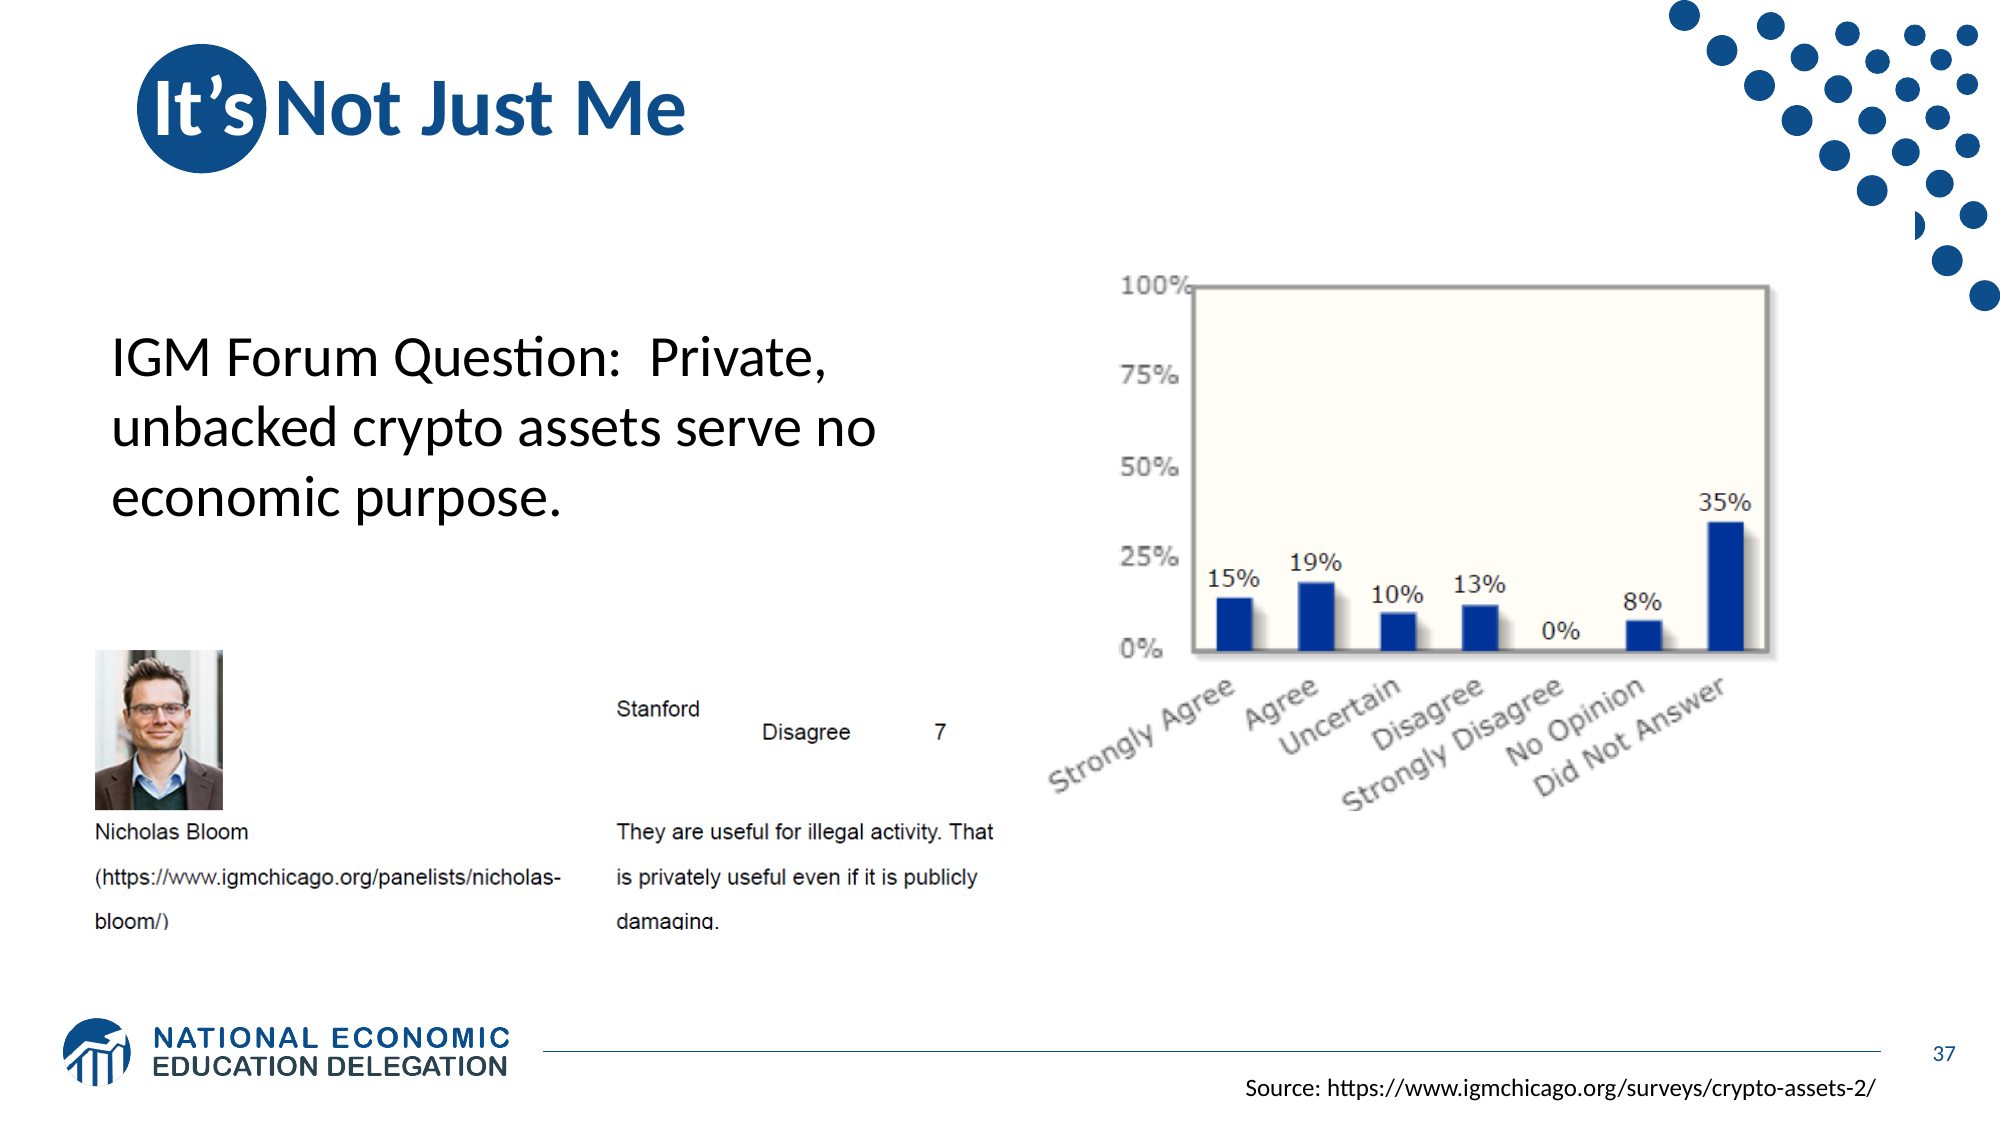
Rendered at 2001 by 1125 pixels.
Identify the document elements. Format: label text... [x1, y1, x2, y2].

picture [85, 639, 1016, 930]
text_box IGM Forum Question: Private, unbacked crypto assets serve no economic purpose. [96, 310, 953, 536]
picture [55, 1013, 520, 1091]
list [953, 210, 1915, 811]
text_box Source: https://www.igmchicago.org/surveys/crypto-assets-2/ [1230, 1063, 1956, 1109]
title It’s Not Just Me [137, 0, 1863, 218]
slide_number 37 [1521, 1022, 1972, 1082]
